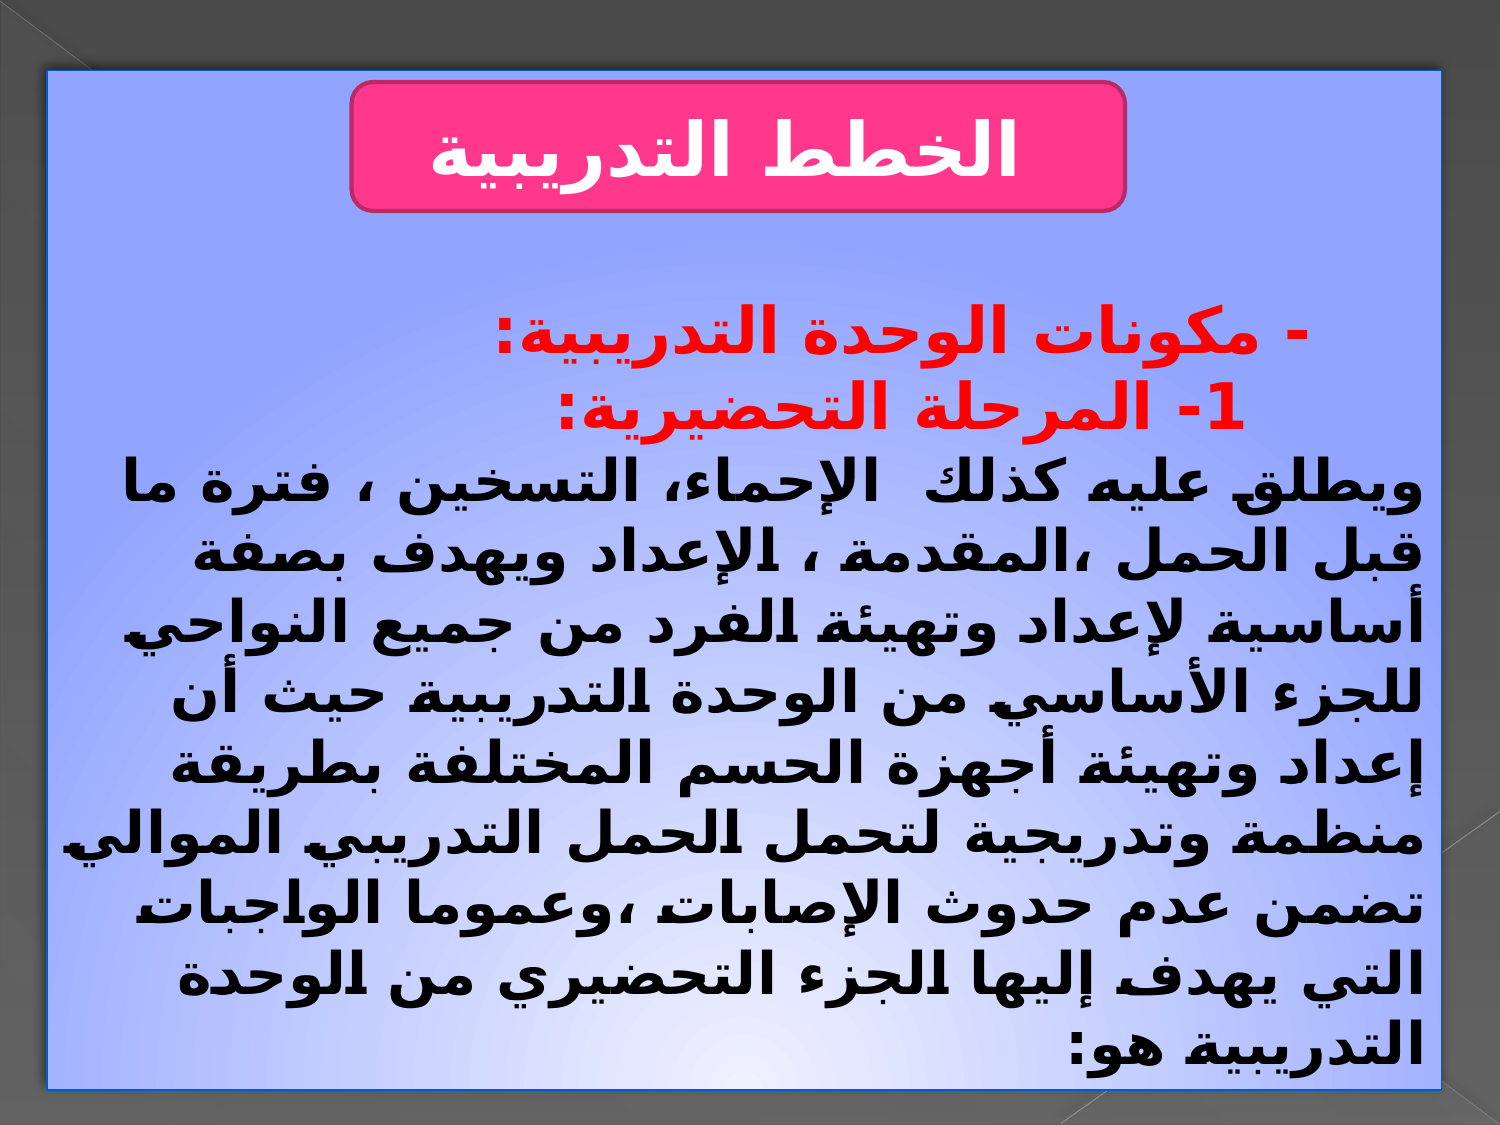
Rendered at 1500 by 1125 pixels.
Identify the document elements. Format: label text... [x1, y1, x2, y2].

text_box - مكونات الوحدة التدريبية: 1- المرحلة التحضيرية: ويطلق عليه كذلك الإحماء، التسخين ، فترة ما قبل الحمل ،المقدمة ، الإعداد ويهدف بصفة أساسية لإعداد وتهيئة الفرد من جميع النواحي للجزء الأساسي من الوحدة التدريبية حيث أن إعداد وتهيئة أجهزة الحسم المختلفة بطريقة منظمة وتدريجية لتحمل الحمل التدريبي الموالي تضمن عدم حدوث الإصابات ،وعموما الواجبات التي يهدف إليها الجزء التحضيري من الوحدة التدريبية هو: [46, 70, 1442, 1091]
text_box الخطط التدريبية [349, 79, 1128, 214]
